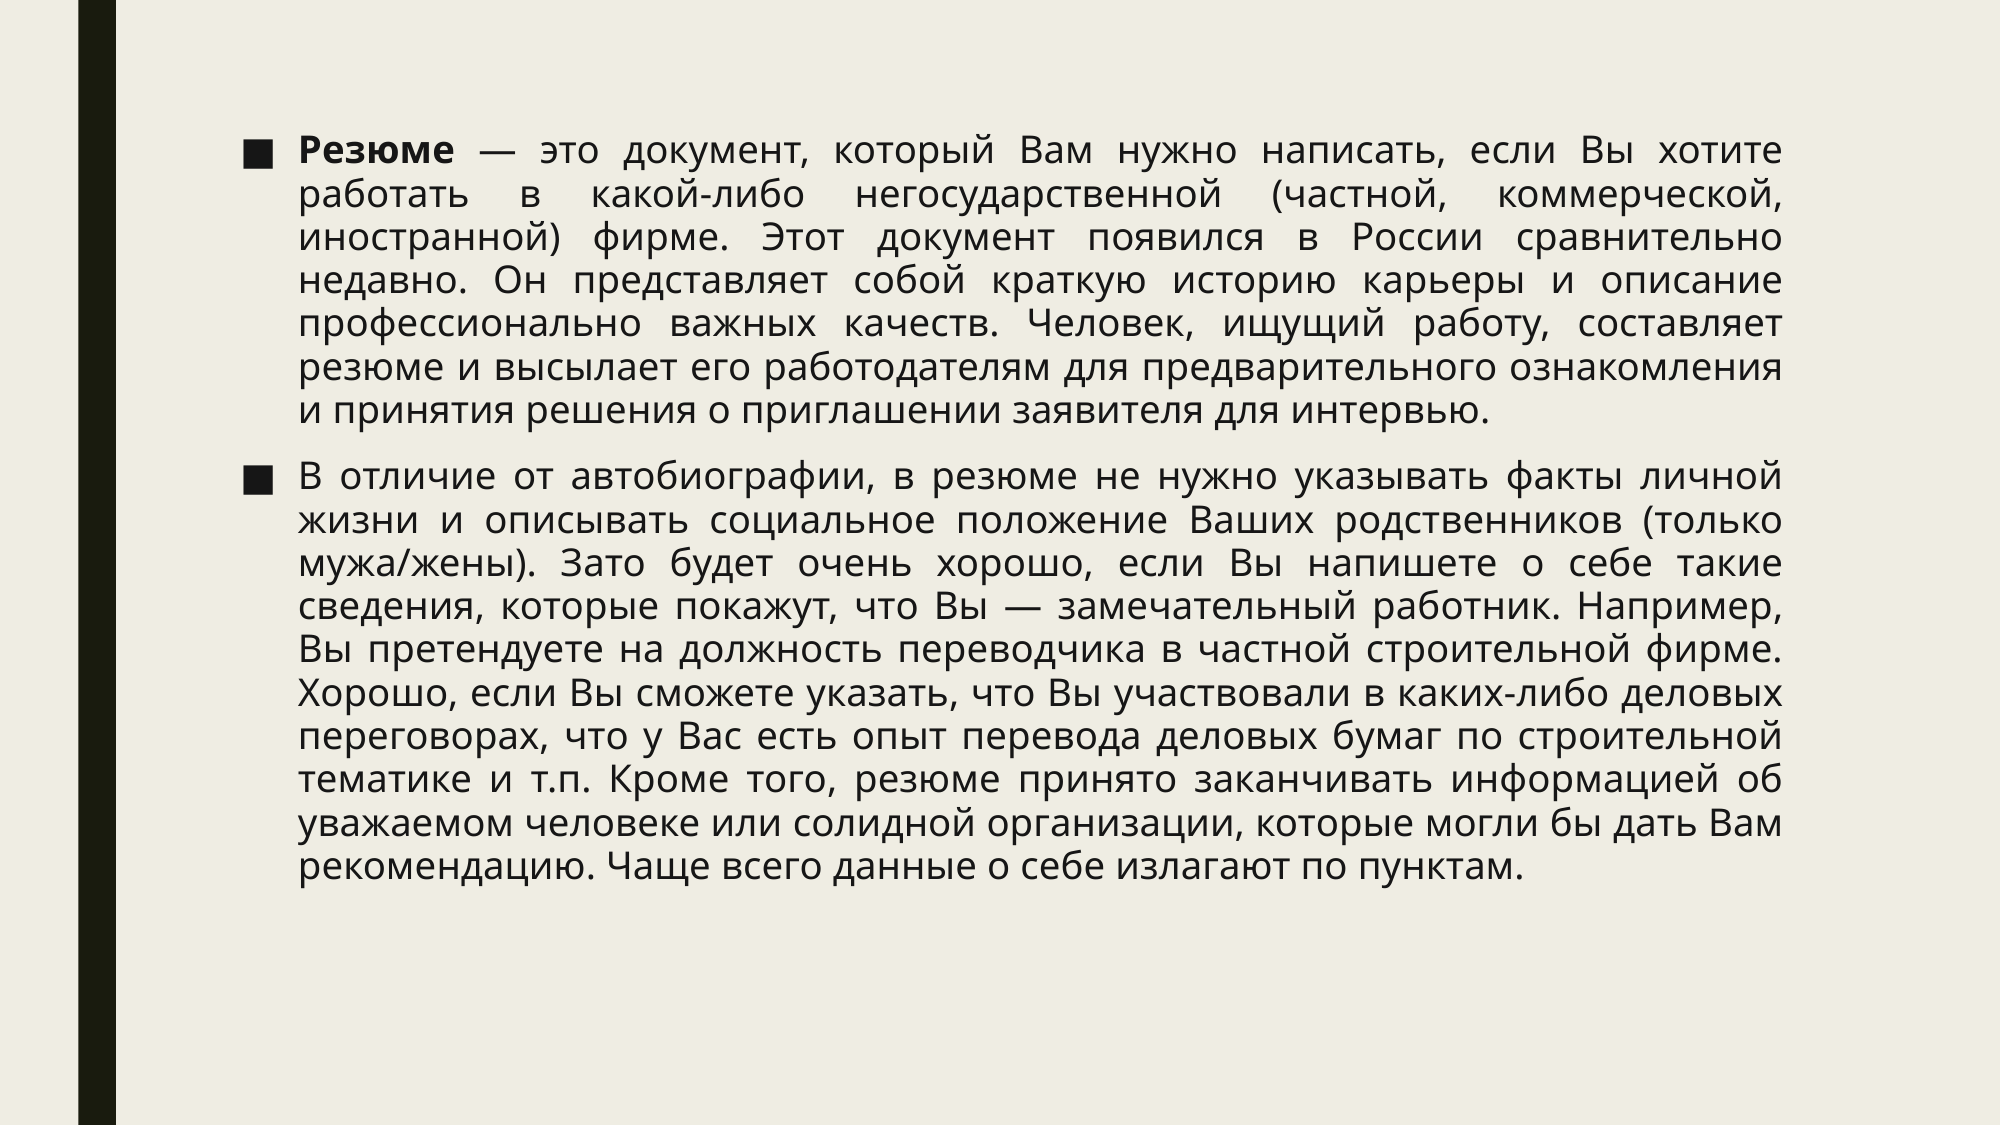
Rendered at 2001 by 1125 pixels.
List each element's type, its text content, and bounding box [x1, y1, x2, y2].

list Резюме — это документ, который Вам нужно написать, если Вы хотите работать в какой-либо негосударственной (частной, коммерческой, иностранной) фирме. Этот документ появился в России сравнительно недавно. Он представляет собой краткую историю карьеры и описание профессионально важных качеств. Человек, ищущий работу, составляет резюме и высылает его работодателям для предварительного ознакомления и принятия решения о приглашении заявителя для интервью. В отличие от автобиографии, в резюме не нужно указывать факты личной жизни и описывать социальное положение Ваших родственников (только мужа/жены). Зато будет очень хорошо, если Вы напишете о себе такие сведения, которые покажут, что Вы — замечательный работник. Например, Вы претендуете на должность переводчика в частной строительной фирме. Хорошо, если Вы сможете указать, что Вы участвовали в каких-либо деловых переговорах, что у Вас есть опыт перевода деловых бумаг по строительной тематике и т.п. Кроме того, резюме принято заканчивать информацией об уважаемом человеке или солидной организации, которые могли бы дать Вам рекомендацию. Чаще всего данные о себе излагают по пунктам. [225, 121, 1800, 963]
